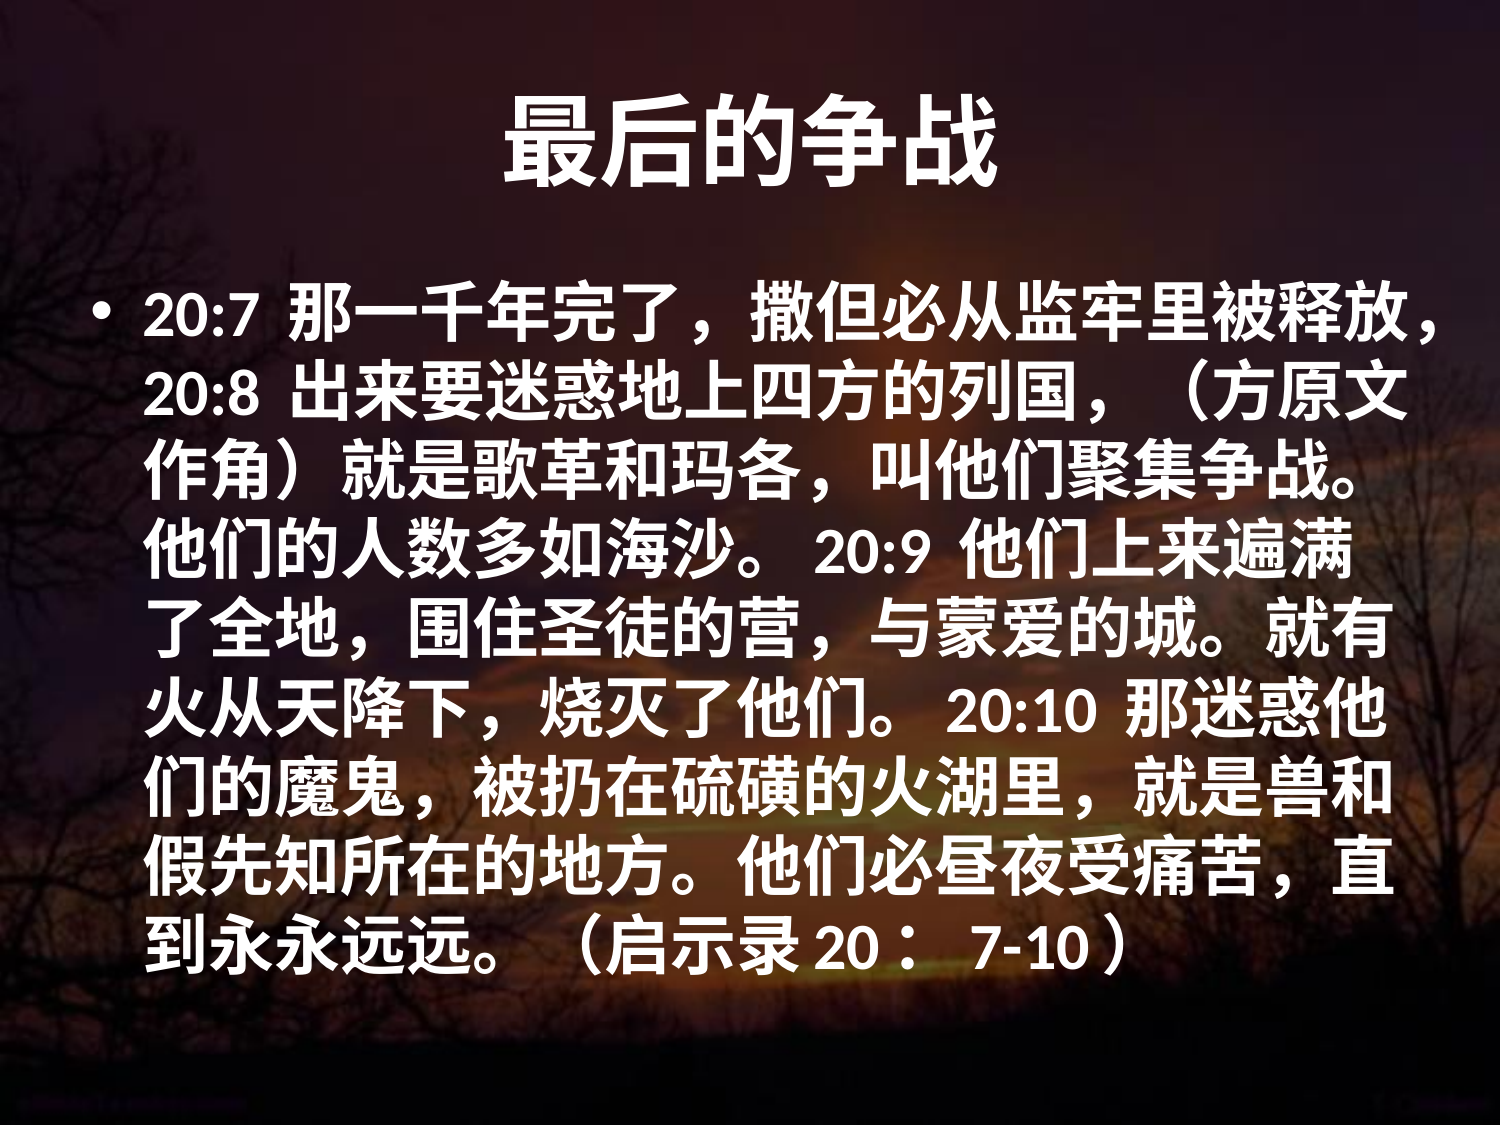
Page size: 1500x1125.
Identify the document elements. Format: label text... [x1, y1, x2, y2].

title 最后的争战 [75, 45, 1425, 233]
picture [0, 0, 1500, 1125]
list 20:7 那一千年完了，撒但必从监牢里被释放，20:8 出来要迷惑地上四方的列国，（方原文作角）就是歌革和玛各，叫他们聚集争战。他们的人数多如海沙。20:9 他们上来遍满了全地，围住圣徒的营，与蒙爱的城。就有火从天降下，烧灭了他们。20:10 那迷惑他们的魔鬼，被扔在硫磺的火湖里，就是兽和假先知所在的地方。他们必昼夜受痛苦，直到永永远远。（启示录20：7-10） [75, 262, 1425, 1005]
